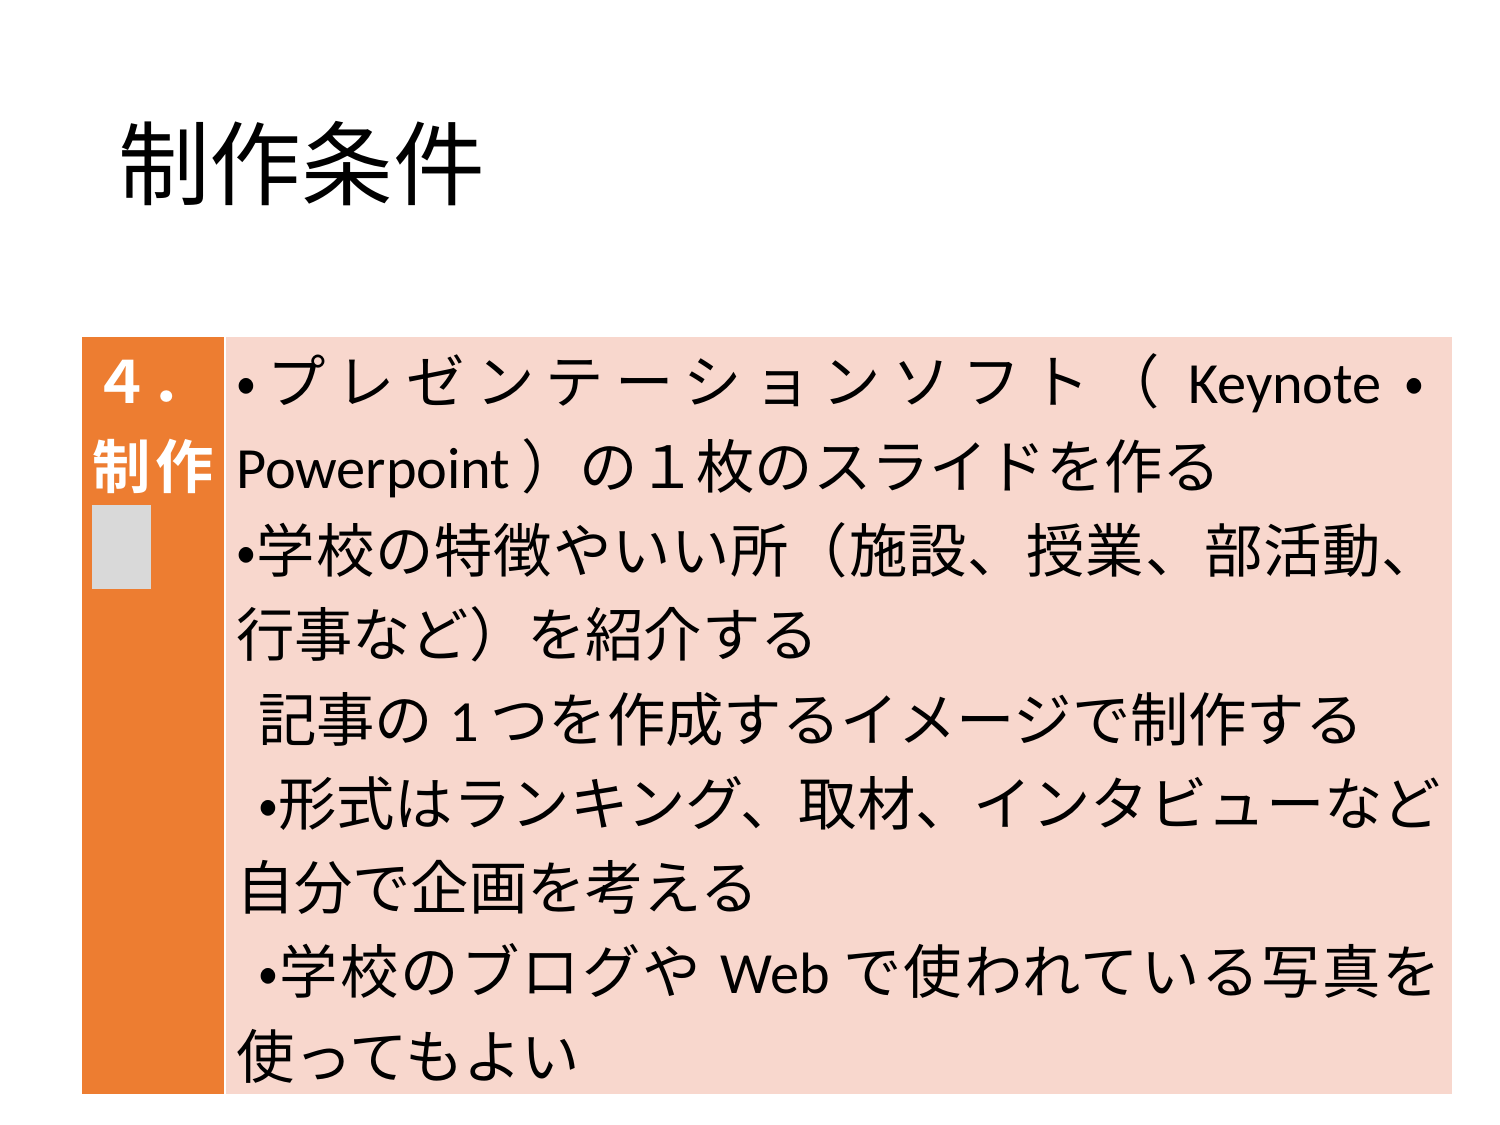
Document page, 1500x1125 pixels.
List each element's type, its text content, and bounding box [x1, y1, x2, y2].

table_header ４． 制作 [82, 337, 224, 1094]
table_header ・プレゼンテーションソフト（Keynote・Powerpoint）の１枚のスライドを作る ・学校の特徴やいい所（施設、授業、部活動、行事など）を紹介する 記事の1つを作成するイメージで制作する ・形式はランキング、取材、インタビューなど自分で企画を考える ・学校のブログやWebで使われている写真を使ってもよい [226, 337, 1452, 1094]
title 制作条件 [103, 59, 1397, 278]
